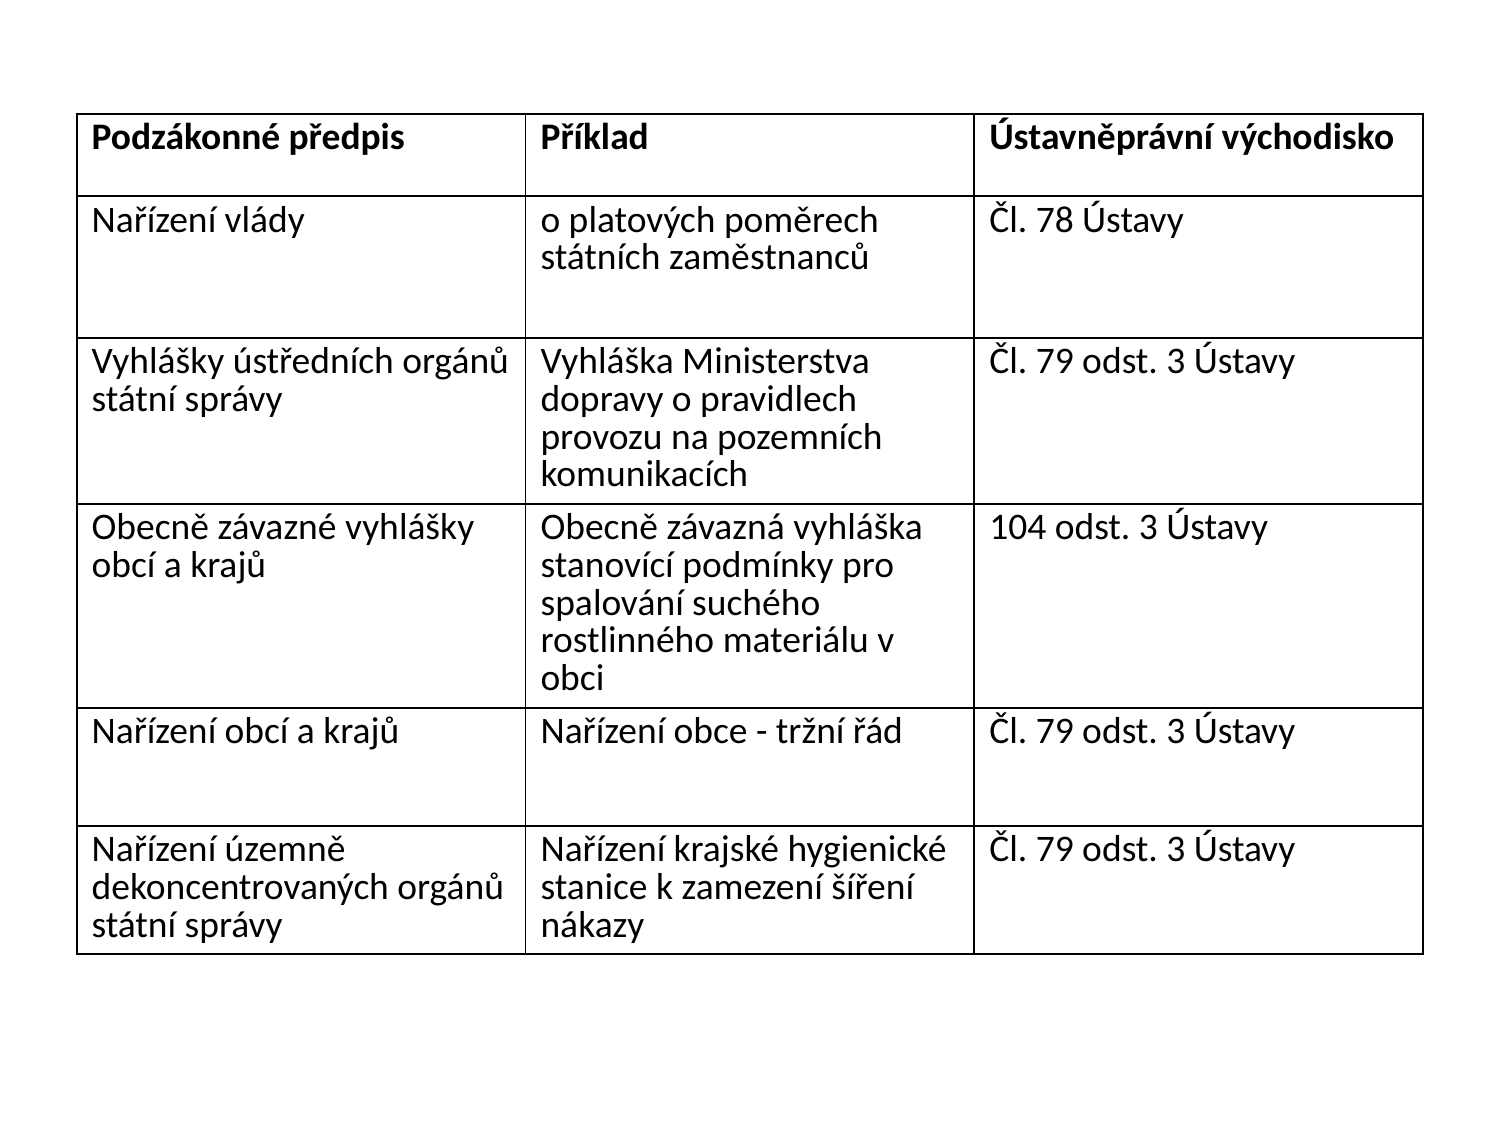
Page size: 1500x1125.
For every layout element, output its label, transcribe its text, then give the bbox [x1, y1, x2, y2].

table_cell Čl. 79 odst. 3 Ústavy [975, 339, 1422, 503]
table_cell Čl. 79 odst. 3 Ústavy [975, 709, 1422, 825]
table_cell Vyhláška Ministerstva dopravy o pravidlech provozu na pozemních komunikacích [526, 339, 973, 503]
table_header Ústavněprávní východisko [975, 115, 1422, 195]
table_cell Obecně závazné vyhlášky obcí a krajů [78, 505, 525, 707]
table_cell o platových poměrech státních zaměstnanců [526, 197, 973, 337]
table_cell Nařízení územně dekoncentrovaných orgánů státní správy [78, 827, 525, 953]
table_cell Čl. 79 odst. 3 Ústavy [975, 827, 1422, 953]
table_header Příklad [526, 115, 973, 195]
table_cell Nařízení vlády [78, 197, 525, 337]
table_cell Nařízení krajské hygienické stanice k zamezení šíření nákazy [526, 827, 973, 953]
table_cell Obecně závazná vyhláška stanovící podmínky pro spalování suchého rostlinného materiálu v obci [526, 505, 973, 707]
table_cell Vyhlášky ústředních orgánů státní správy [78, 339, 525, 503]
table_cell 104 odst. 3 Ústavy [975, 505, 1422, 707]
table_cell Nařízení obcí a krajů [78, 709, 525, 825]
table_cell Čl. 78 Ústavy [975, 197, 1422, 337]
table_header Podzákonné předpis [78, 115, 525, 195]
table_cell Nařízení obce - tržní řád [526, 709, 973, 825]
